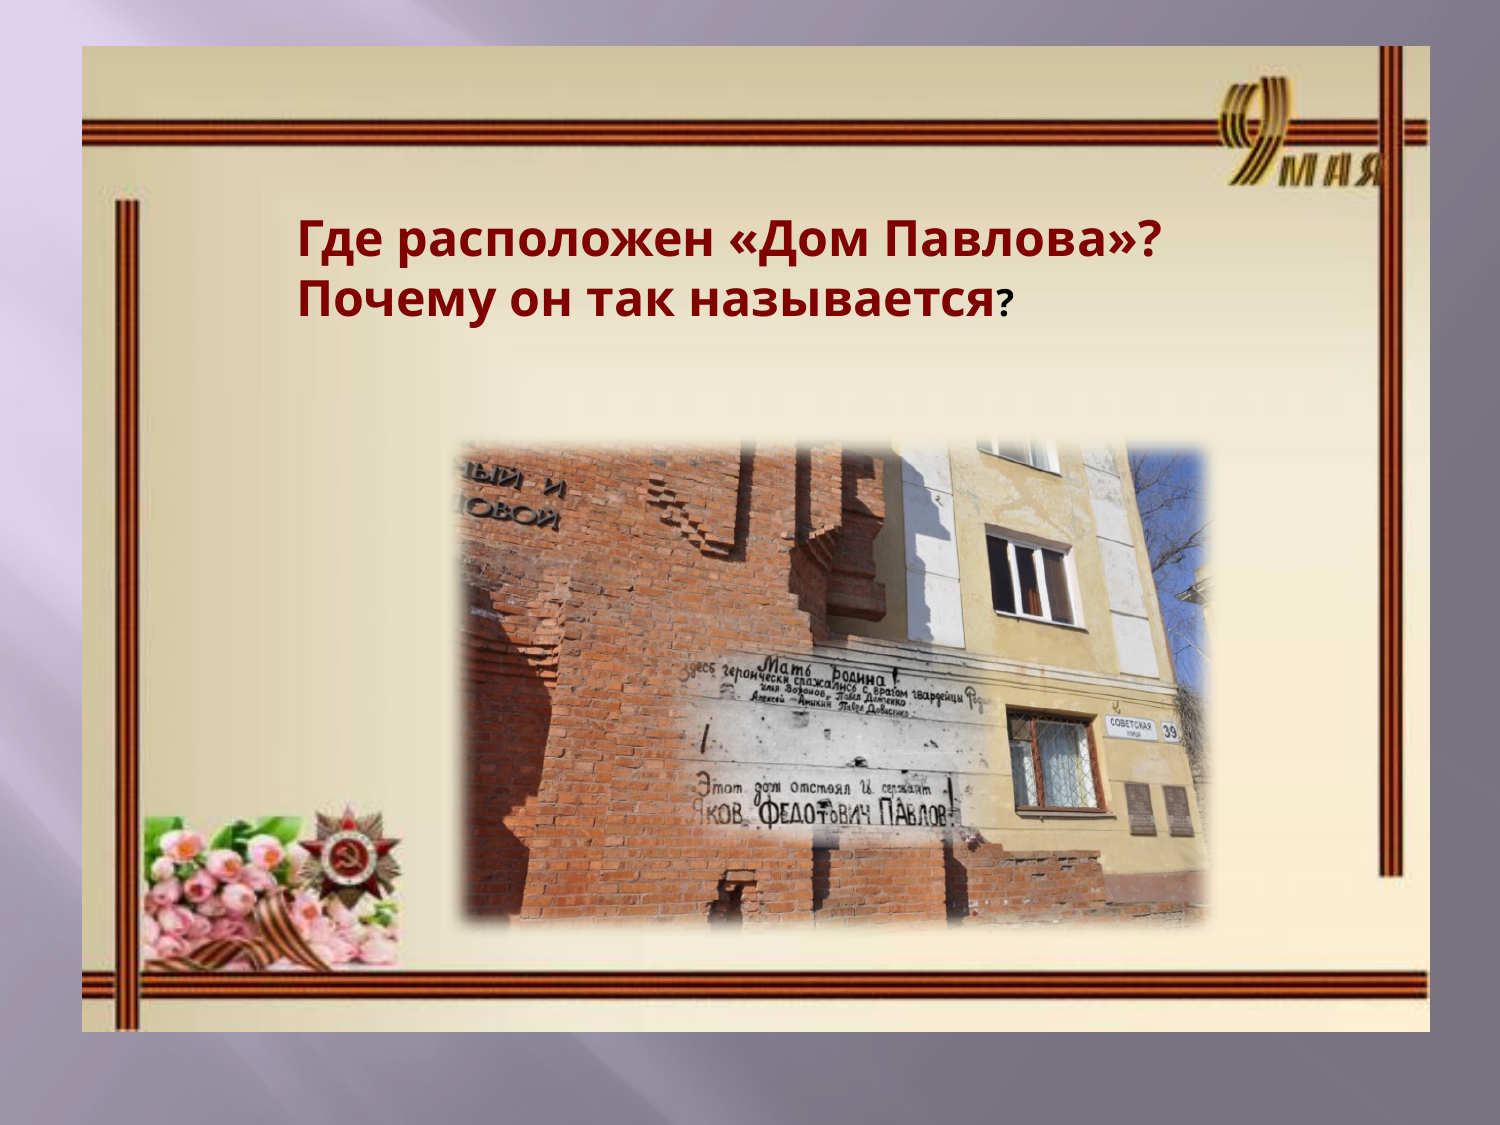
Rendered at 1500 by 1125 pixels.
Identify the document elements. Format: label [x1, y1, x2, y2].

picture [81, 46, 1430, 1032]
